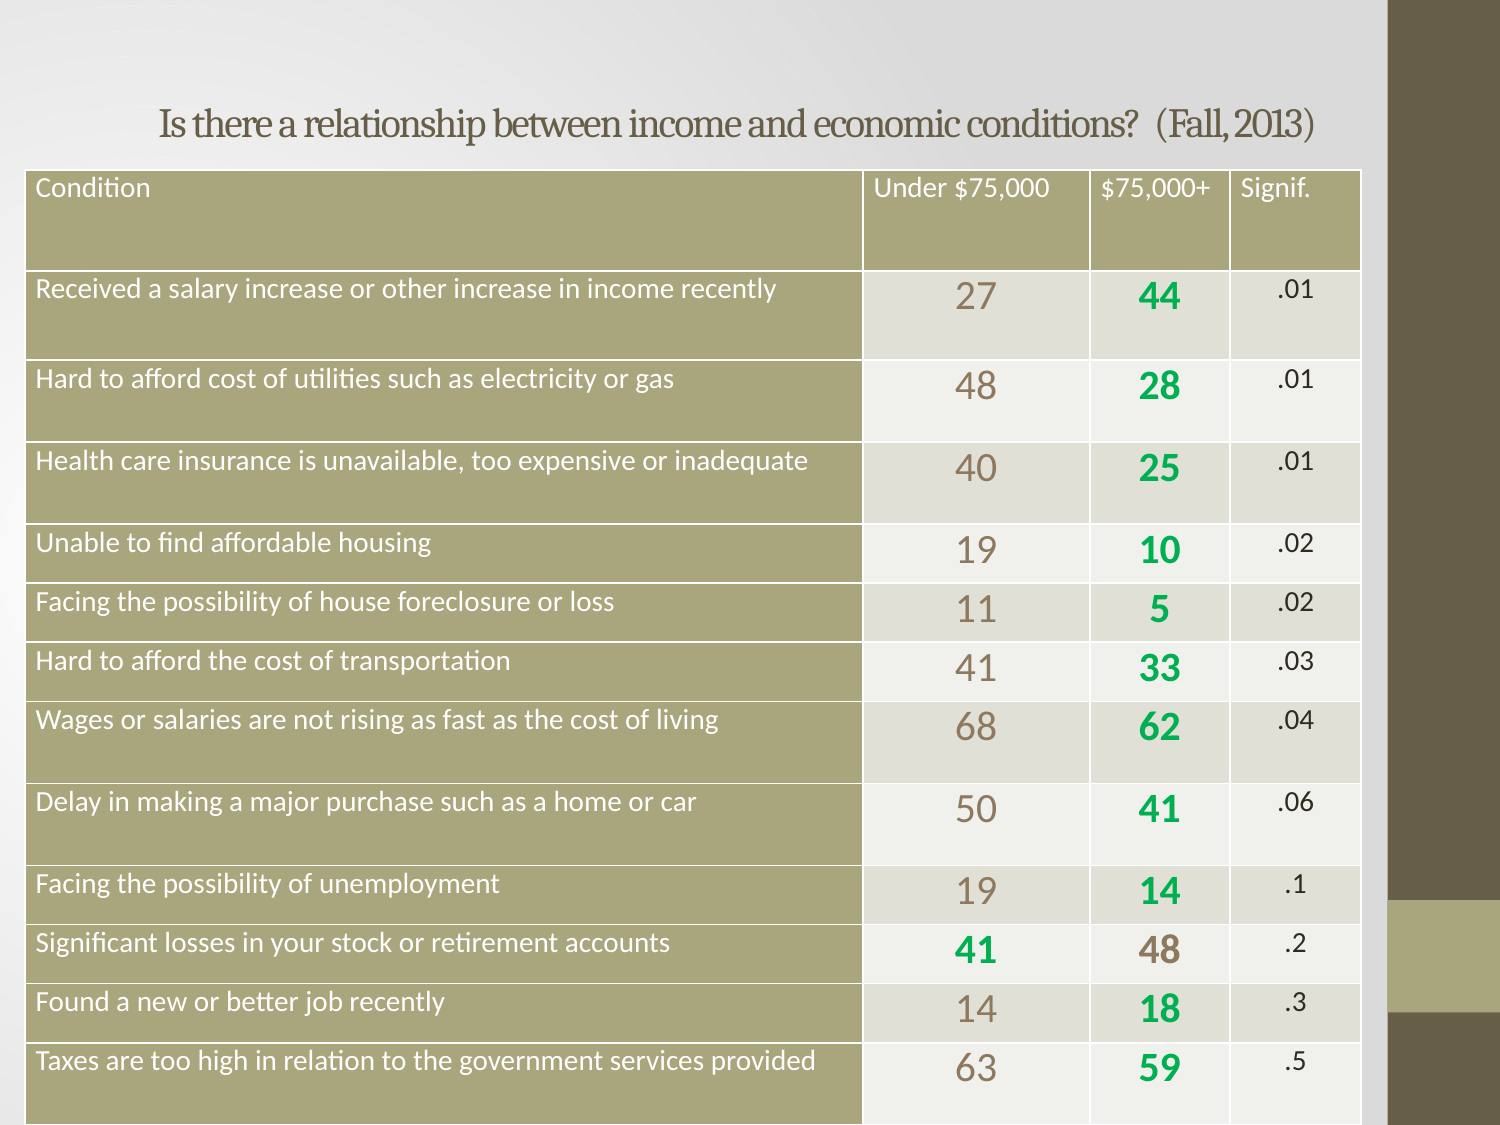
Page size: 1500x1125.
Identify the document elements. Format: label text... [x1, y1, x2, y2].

table_cell 41 [864, 643, 1089, 701]
table_cell .04 [1231, 702, 1360, 783]
table_header Condition [26, 171, 862, 270]
table_cell Facing the possibility of unemployment [26, 866, 862, 924]
table_cell .3 [1231, 984, 1360, 1042]
table_header Under $75,000 [864, 171, 1089, 270]
table_cell 59 [1091, 1044, 1229, 1124]
table_cell .5 [1231, 1044, 1360, 1124]
table_cell Taxes are too high in relation to the government services provided [26, 1044, 862, 1124]
table_cell 5 [1091, 584, 1229, 641]
table_cell Found a new or better job recently [26, 984, 862, 1042]
table_cell .03 [1231, 643, 1360, 701]
table_cell .2 [1231, 925, 1360, 983]
table_cell 14 [864, 984, 1089, 1042]
table_cell .01 [1231, 272, 1360, 359]
table_cell 27 [864, 272, 1089, 359]
table_cell Significant losses in your stock or retirement accounts [26, 925, 862, 983]
table_cell Delay in making a major purchase such as a home or car [26, 784, 862, 865]
table_cell Wages or salaries are not rising as fast as the cost of living [26, 702, 862, 783]
table_cell 62 [1091, 702, 1229, 783]
table_cell Unable to find affordable housing [26, 525, 862, 582]
table_cell 10 [1091, 525, 1229, 582]
table_cell 50 [864, 784, 1089, 865]
table_cell .02 [1231, 525, 1360, 582]
table_cell 18 [1091, 984, 1229, 1042]
table_cell 48 [1091, 925, 1229, 983]
table_cell 41 [864, 925, 1089, 983]
table_cell 25 [1091, 443, 1229, 523]
table_cell .1 [1231, 866, 1360, 924]
table_cell 28 [1091, 361, 1229, 441]
table_cell 41 [1091, 784, 1229, 865]
title Is there a relationship between income and economic conditions? (Fall, 2013) [62, 87, 1413, 155]
table_cell Received a salary increase or other increase in income recently [26, 272, 862, 359]
table_cell 44 [1091, 272, 1229, 359]
table_header Signif. [1231, 171, 1360, 270]
table_cell .06 [1231, 784, 1360, 865]
table_cell 11 [864, 584, 1089, 641]
table_cell 48 [864, 361, 1089, 441]
table_cell Hard to afford cost of utilities such as electricity or gas [26, 361, 862, 441]
table_cell Hard to afford the cost of transportation [26, 643, 862, 701]
table_cell Health care insurance is unavailable, too expensive or inadequate [26, 443, 862, 523]
table_cell 40 [864, 443, 1089, 523]
table_header $75,000+ [1091, 171, 1229, 270]
table_cell .01 [1231, 361, 1360, 441]
table_cell 33 [1091, 643, 1229, 701]
table_cell .02 [1231, 584, 1360, 641]
table_cell Facing the possibility of house foreclosure or loss [26, 584, 862, 641]
table_cell 14 [1091, 866, 1229, 924]
table_cell 19 [864, 866, 1089, 924]
table_cell .01 [1231, 443, 1360, 523]
table_cell 68 [864, 702, 1089, 783]
table_cell 19 [864, 525, 1089, 582]
table_cell 63 [864, 1044, 1089, 1124]
